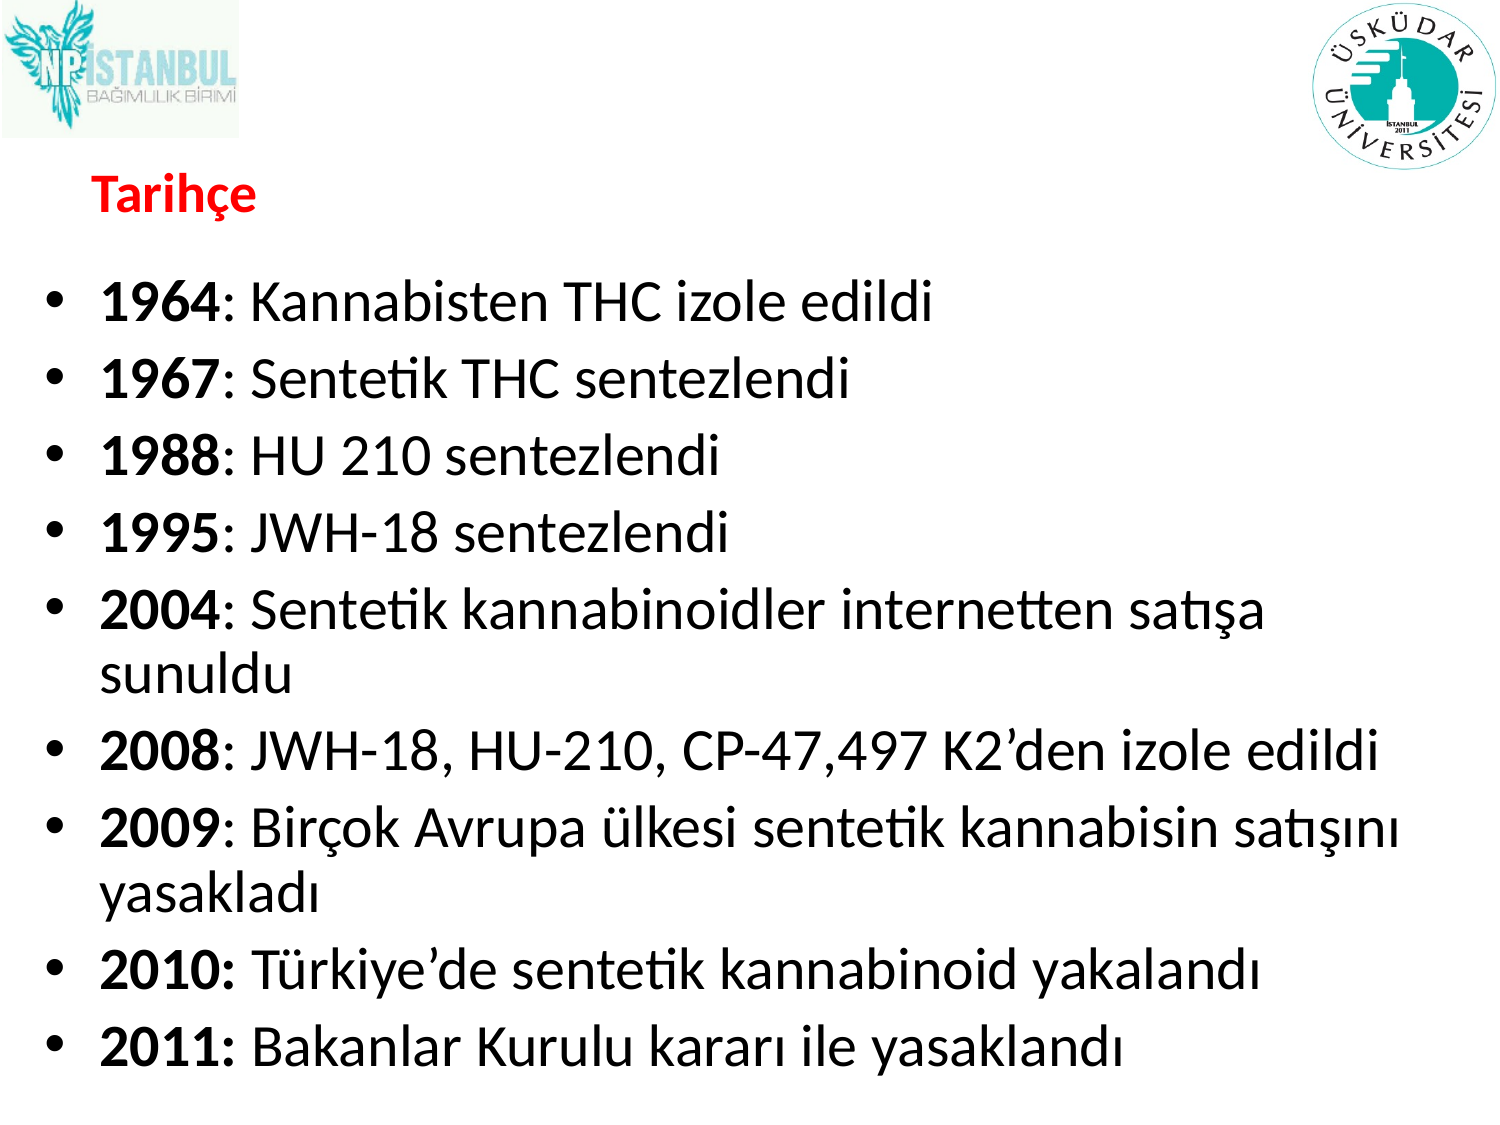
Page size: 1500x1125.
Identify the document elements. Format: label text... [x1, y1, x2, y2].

picture [2, 0, 239, 138]
title Tarihçe [76, 149, 1427, 232]
picture [1308, 0, 1500, 173]
list 1964: Kannabisten THC izole edildi 1967: Sentetik THC sentezlendi 1988: HU 210 sentezlendi 1995: JWH-18 sentezlendi 2004: Sentetik kannabinoidler internetten satışa sunuldu 2008: JWH-18, HU-210, CP-47,497 K2’den izole edildi 2009: Birçok Avrupa ülkesi sentetik kannabisin satışını yasakladı 2010: Türkiye’de sentetik kannabinoid yakalandı 2011: Bakanlar Kurulu kararı ile yasaklandı [29, 262, 1471, 1094]
